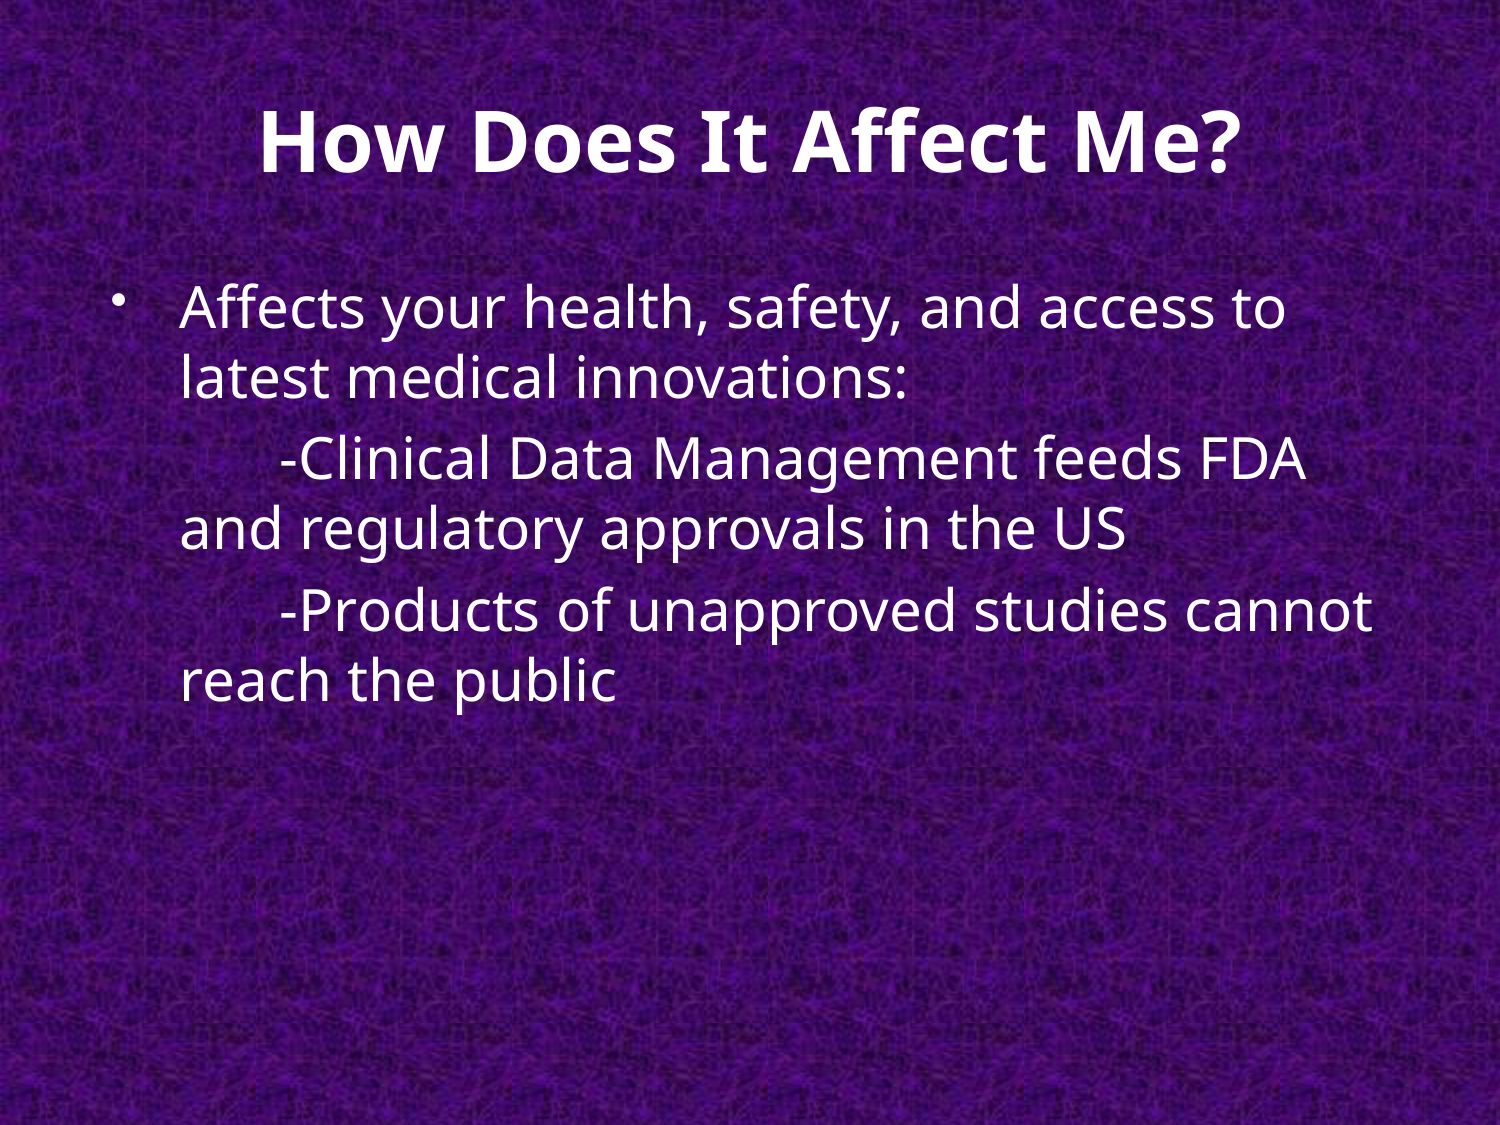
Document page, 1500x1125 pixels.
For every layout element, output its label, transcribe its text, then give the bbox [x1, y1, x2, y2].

title How Does It Affect Me? [75, 45, 1425, 233]
picture [0, 0, 1500, 1125]
list Affects your health, safety, and access to latest medical innovations: -Clinical Data Management feeds FDA and regulatory approvals in the US -Products of unapproved studies cannot reach the public [75, 262, 1425, 1035]
